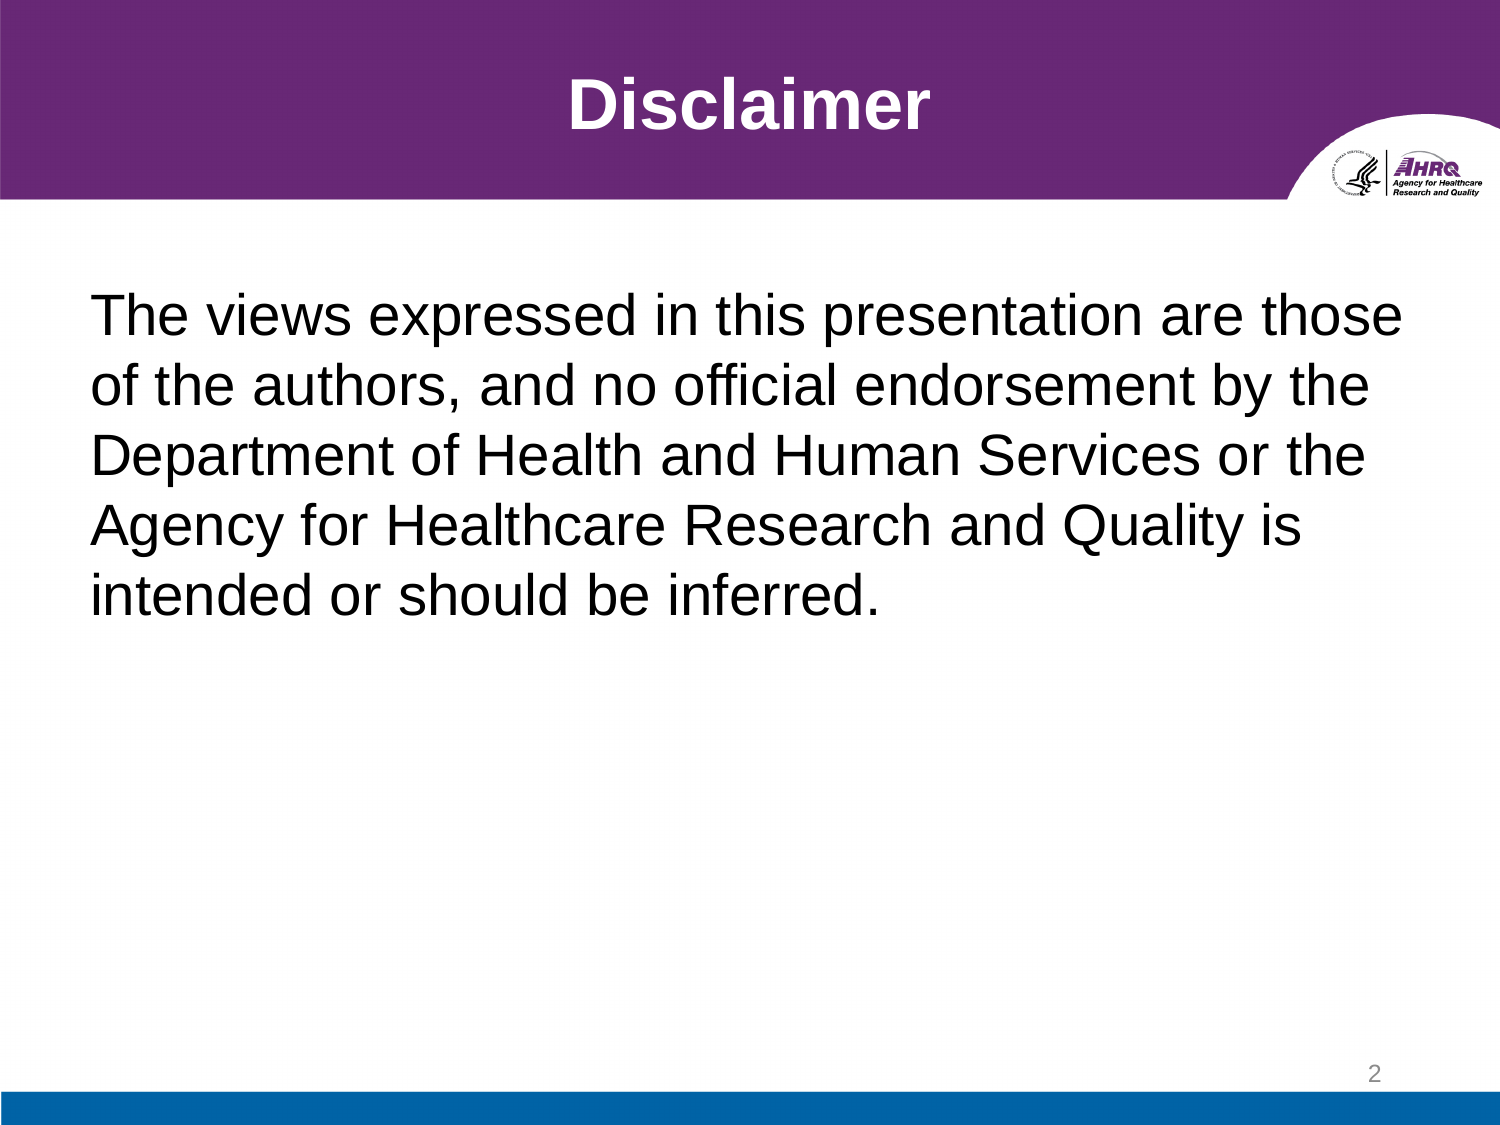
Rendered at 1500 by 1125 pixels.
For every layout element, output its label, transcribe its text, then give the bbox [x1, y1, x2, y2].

title Disclaimer [206, 50, 1294, 152]
slide_number 2 [1059, 1042, 1397, 1103]
list The views expressed in this presentation are those of the authors, and no official endorsement by the Department of Health and Human Services or the Agency for Healthcare Research and Quality is intended or should be inferred. [75, 270, 1425, 1013]
picture [0, 0, 1500, 1125]
